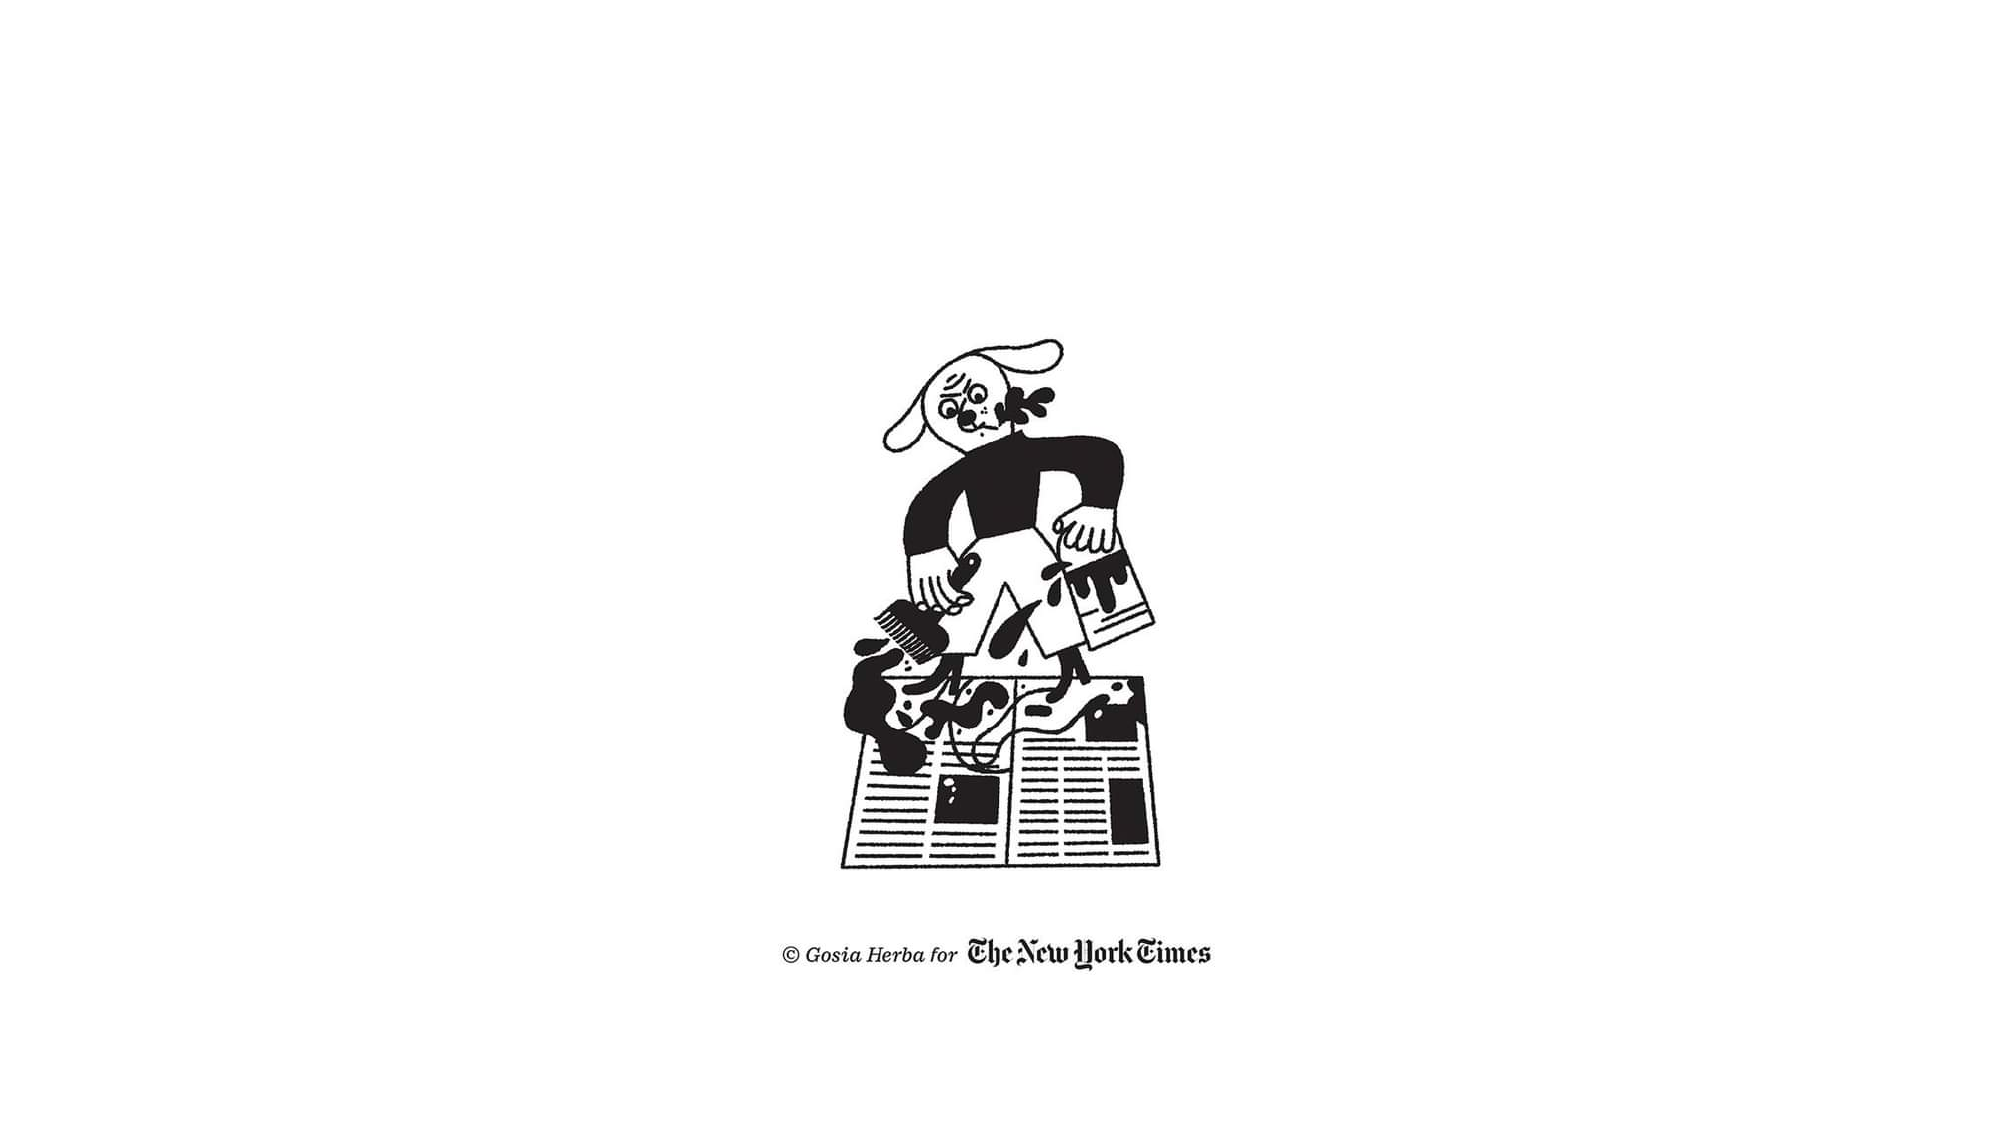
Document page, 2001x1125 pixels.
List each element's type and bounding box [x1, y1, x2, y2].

list [643, 299, 1357, 1014]
